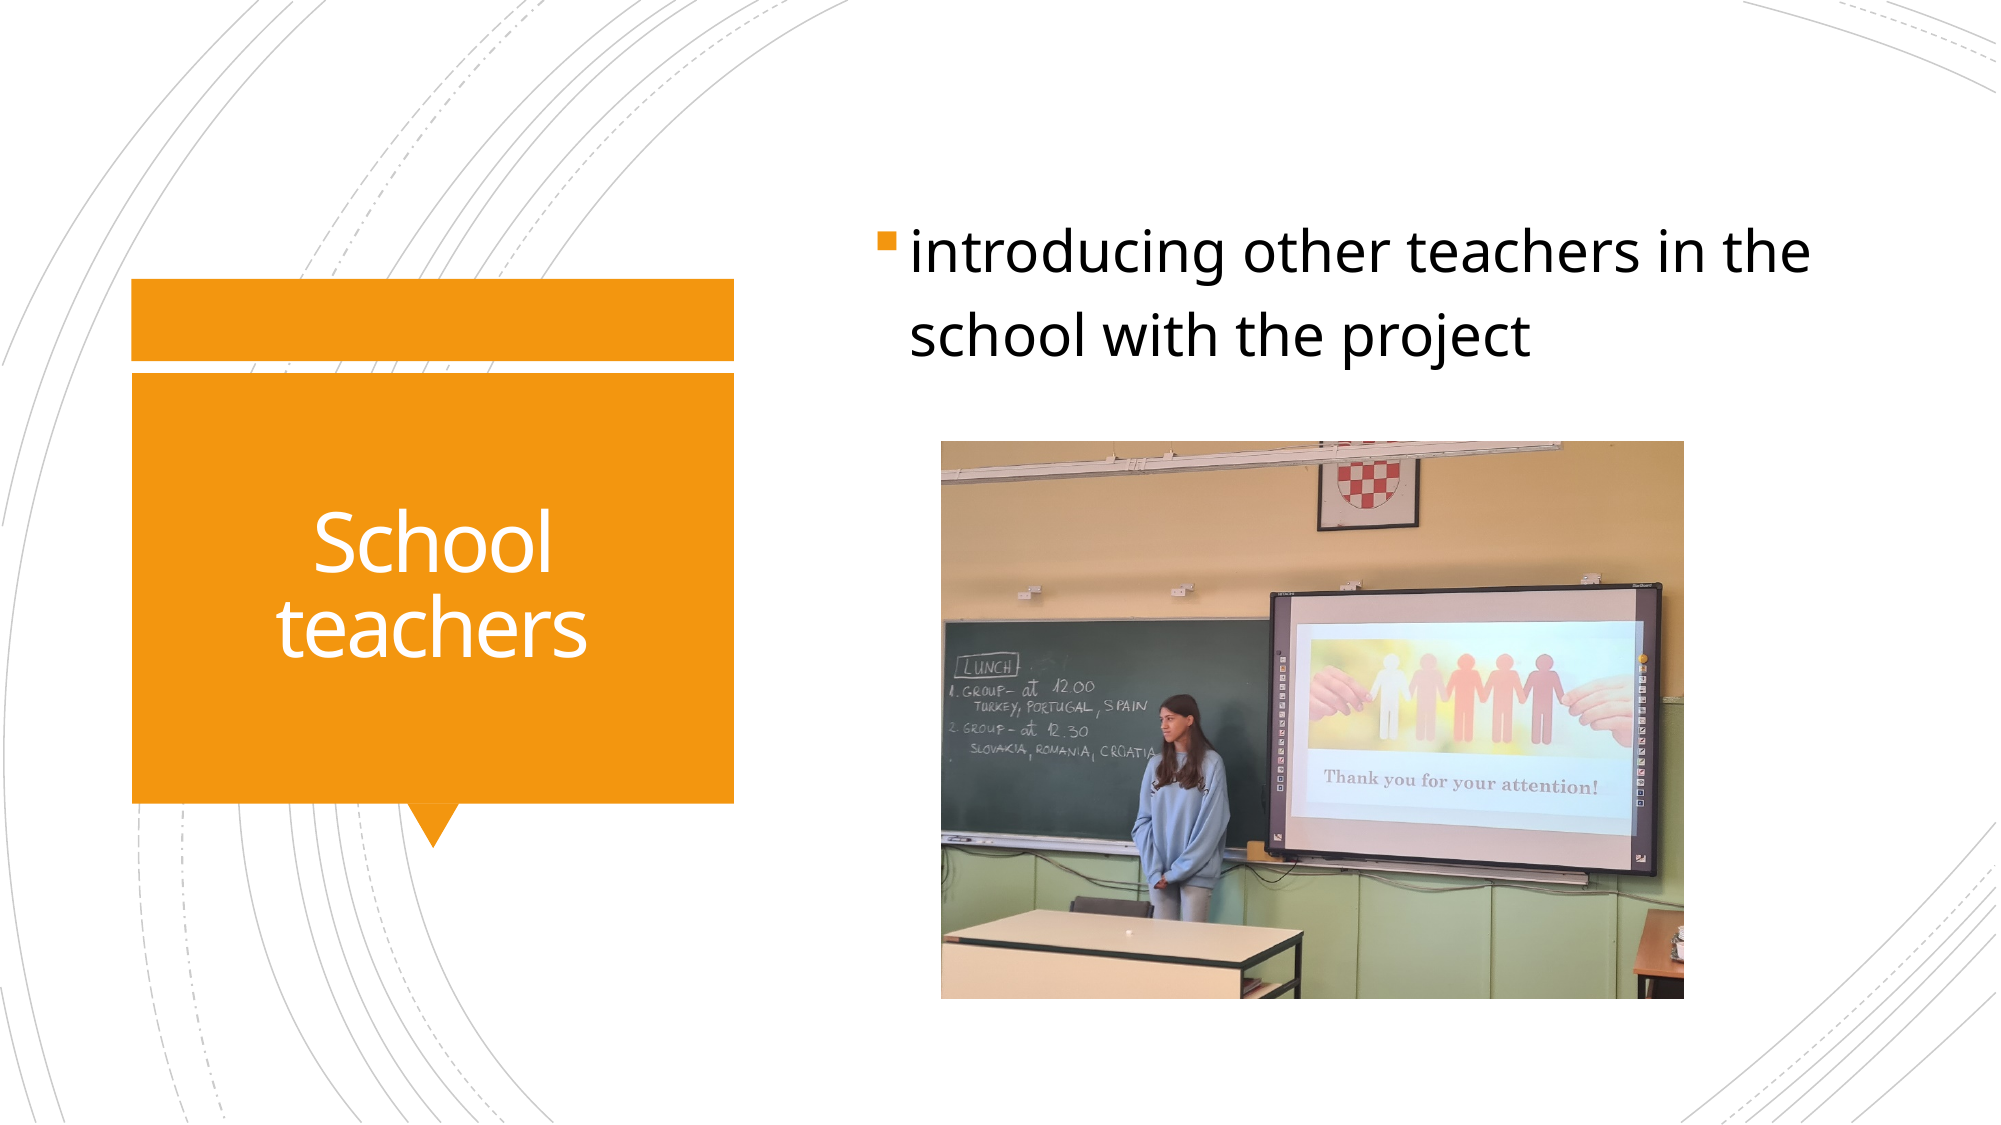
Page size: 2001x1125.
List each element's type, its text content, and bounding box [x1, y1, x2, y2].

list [940, 441, 1684, 999]
list introducing other teachers in the school with the project [857, 193, 1886, 472]
title School teachers [145, 387, 720, 792]
